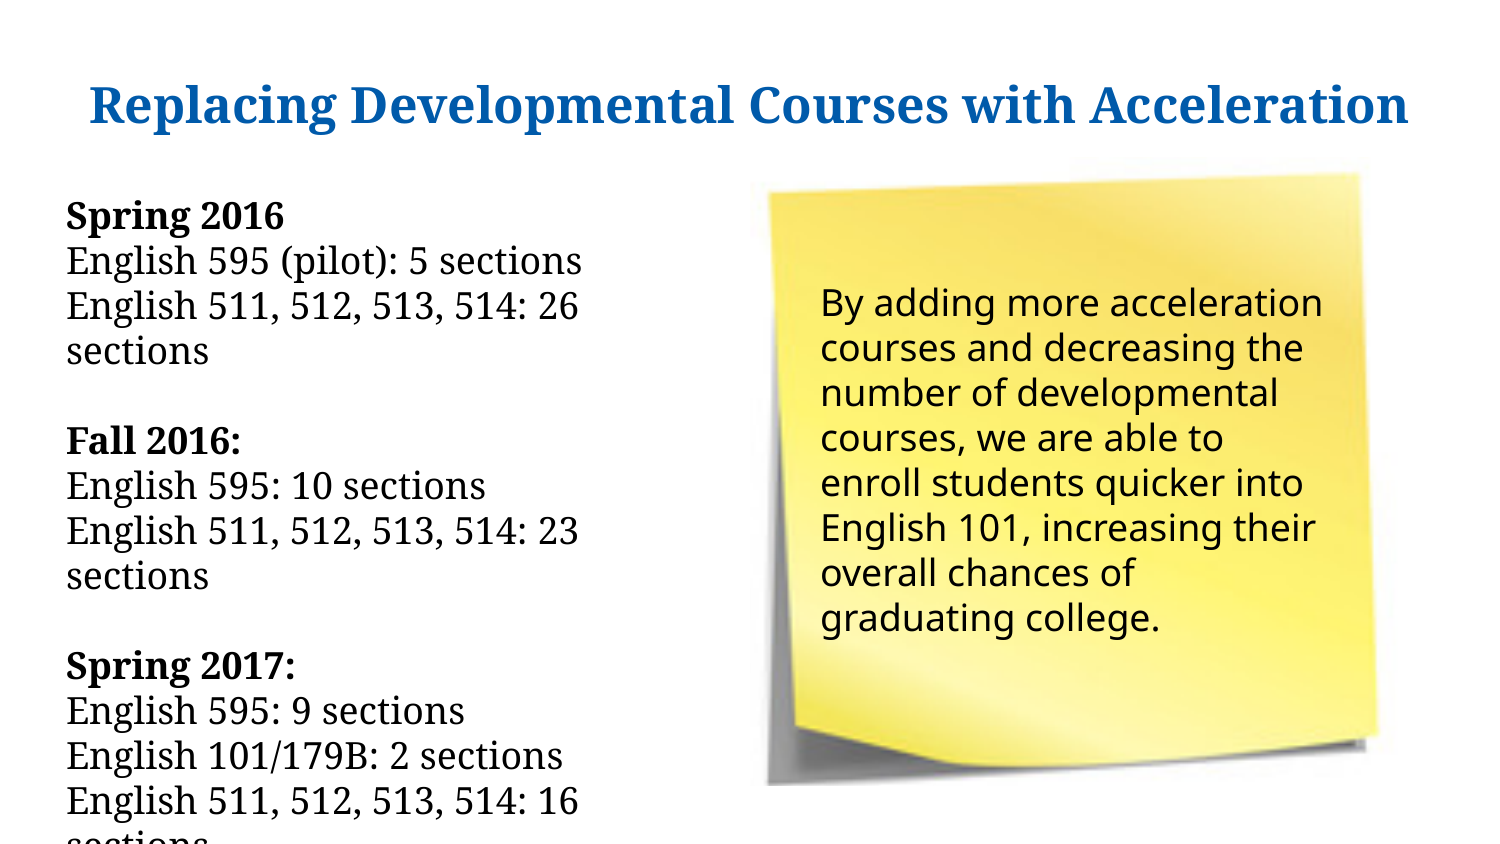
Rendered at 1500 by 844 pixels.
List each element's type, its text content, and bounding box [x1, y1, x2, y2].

subtitle Spring 2016 English 595 (pilot): 5 sections English 511, 512, 513, 514: 26 sections Fall 2016: English 595: 10 sections English 511, 512, 513, 514: 23 sections Spring 2017: English 595: 9 sections English 101/179B: 2 sections English 511, 512, 513, 514: 16 sections [51, 177, 734, 767]
title Replacing Developmental Courses with Acceleration [51, 10, 1449, 149]
picture [749, 157, 1402, 787]
